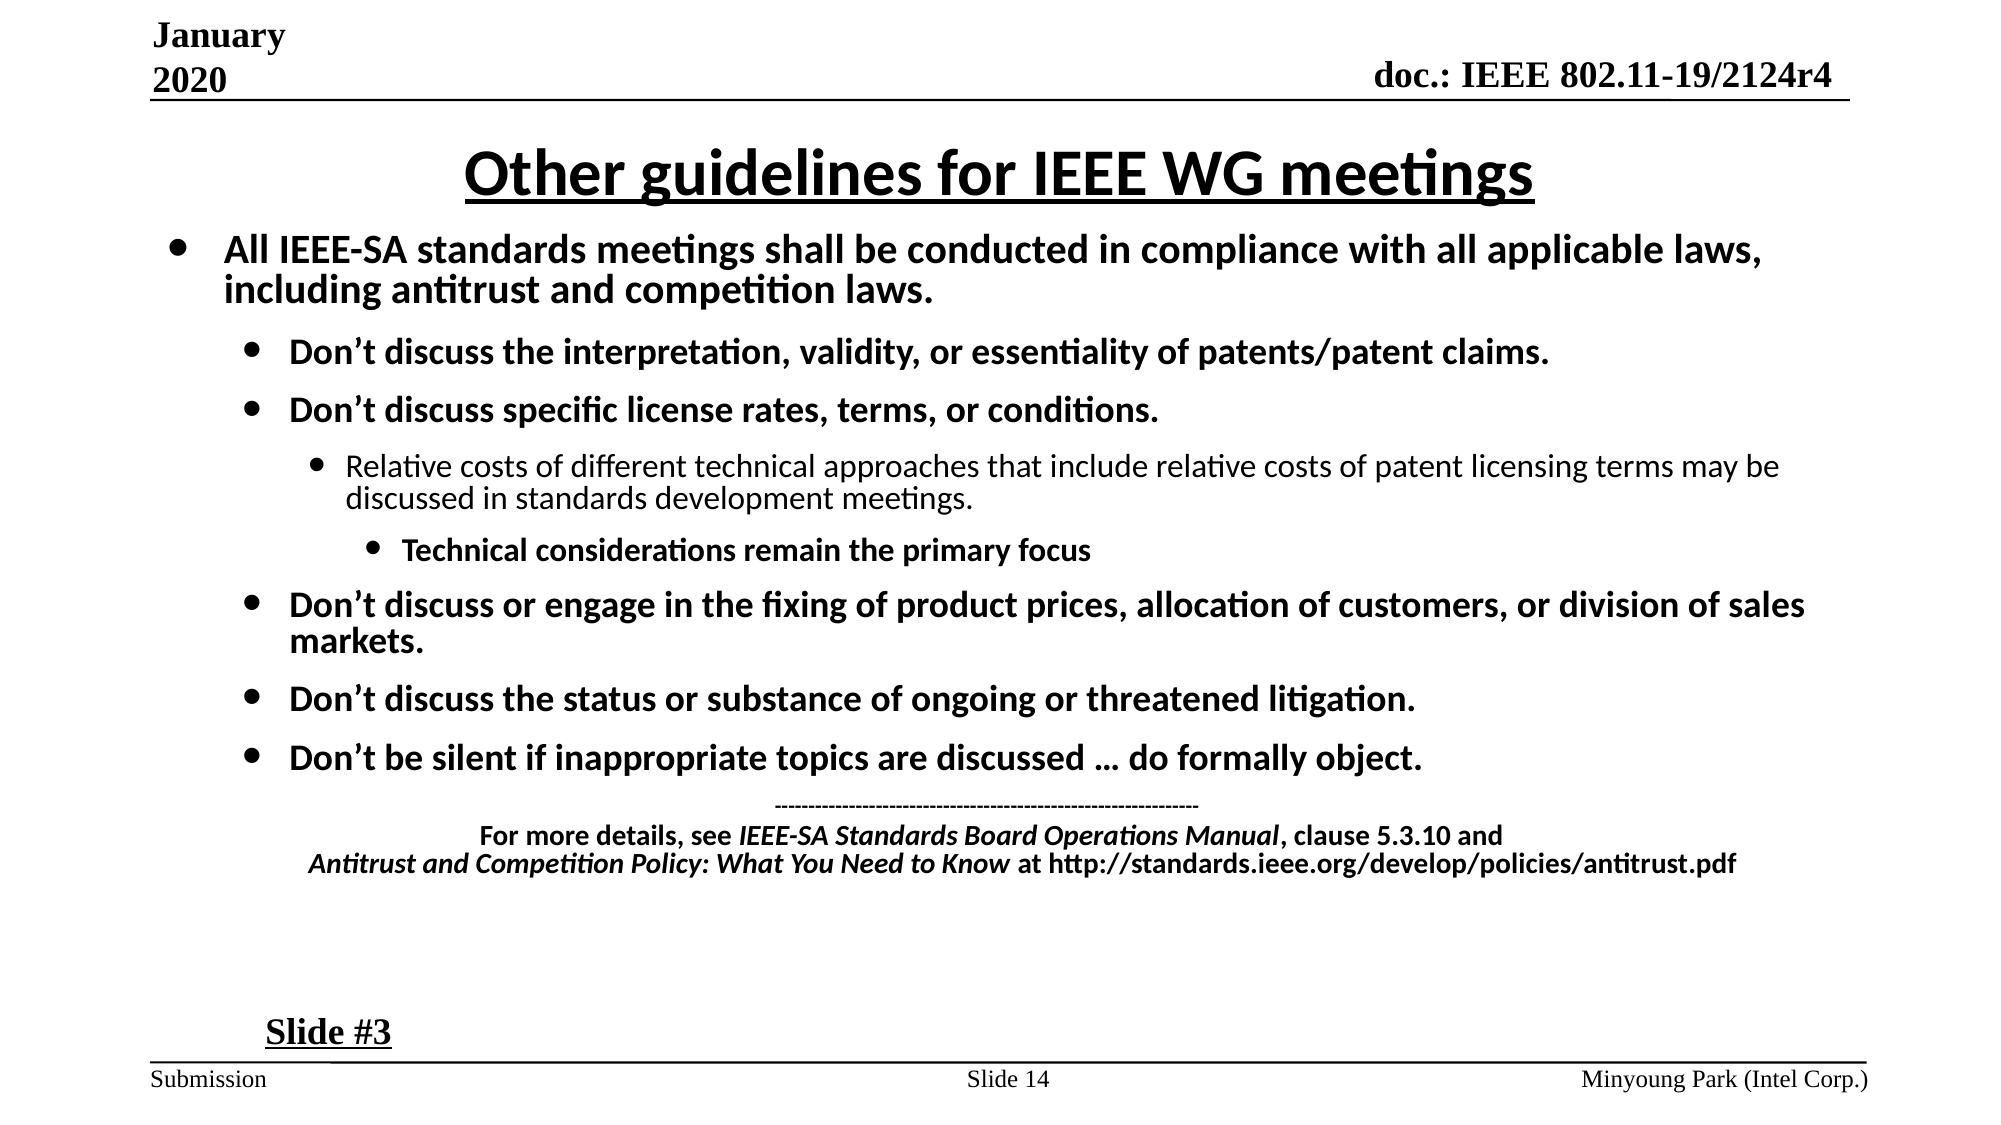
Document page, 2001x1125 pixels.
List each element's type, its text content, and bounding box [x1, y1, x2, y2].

slide_number Slide 14 [966, 1061, 1051, 1093]
list All IEEE-SA standards meetings shall be conducted in compliance with all applicable laws, including antitrust and competition laws. Don’t discuss the interpretation, validity, or essentiality of patents/patent claims. Don’t discuss specific license rates, terms, or conditions. Relative costs of different technical approaches that include relative costs of patent licensing terms may be discussed in standards development meetings. Technical considerations remain the primary focus Don’t discuss or engage in the fixing of product prices, allocation of customers, or division of sales markets. Don’t discuss the status or substance of ongoing or threatened litigation. Don’t be silent if inappropriate topics are discussed … do formally object. --------------------------------------------------------------- For more details, see IEEE-SA Standards Board Operations Manual, clause 5.3.10 and Antitrust and Competition Policy: What You Need to Know at http://standards.ieee.org/develop/policies/antitrust.pdf [152, 224, 1838, 987]
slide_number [152, 54, 347, 101]
footer Minyoung Park (Intel Corp.) [1266, 1061, 1869, 1093]
title Other guidelines for IEEE WG meetings [362, 112, 1638, 224]
text_box Slide #3 [250, 999, 407, 1060]
